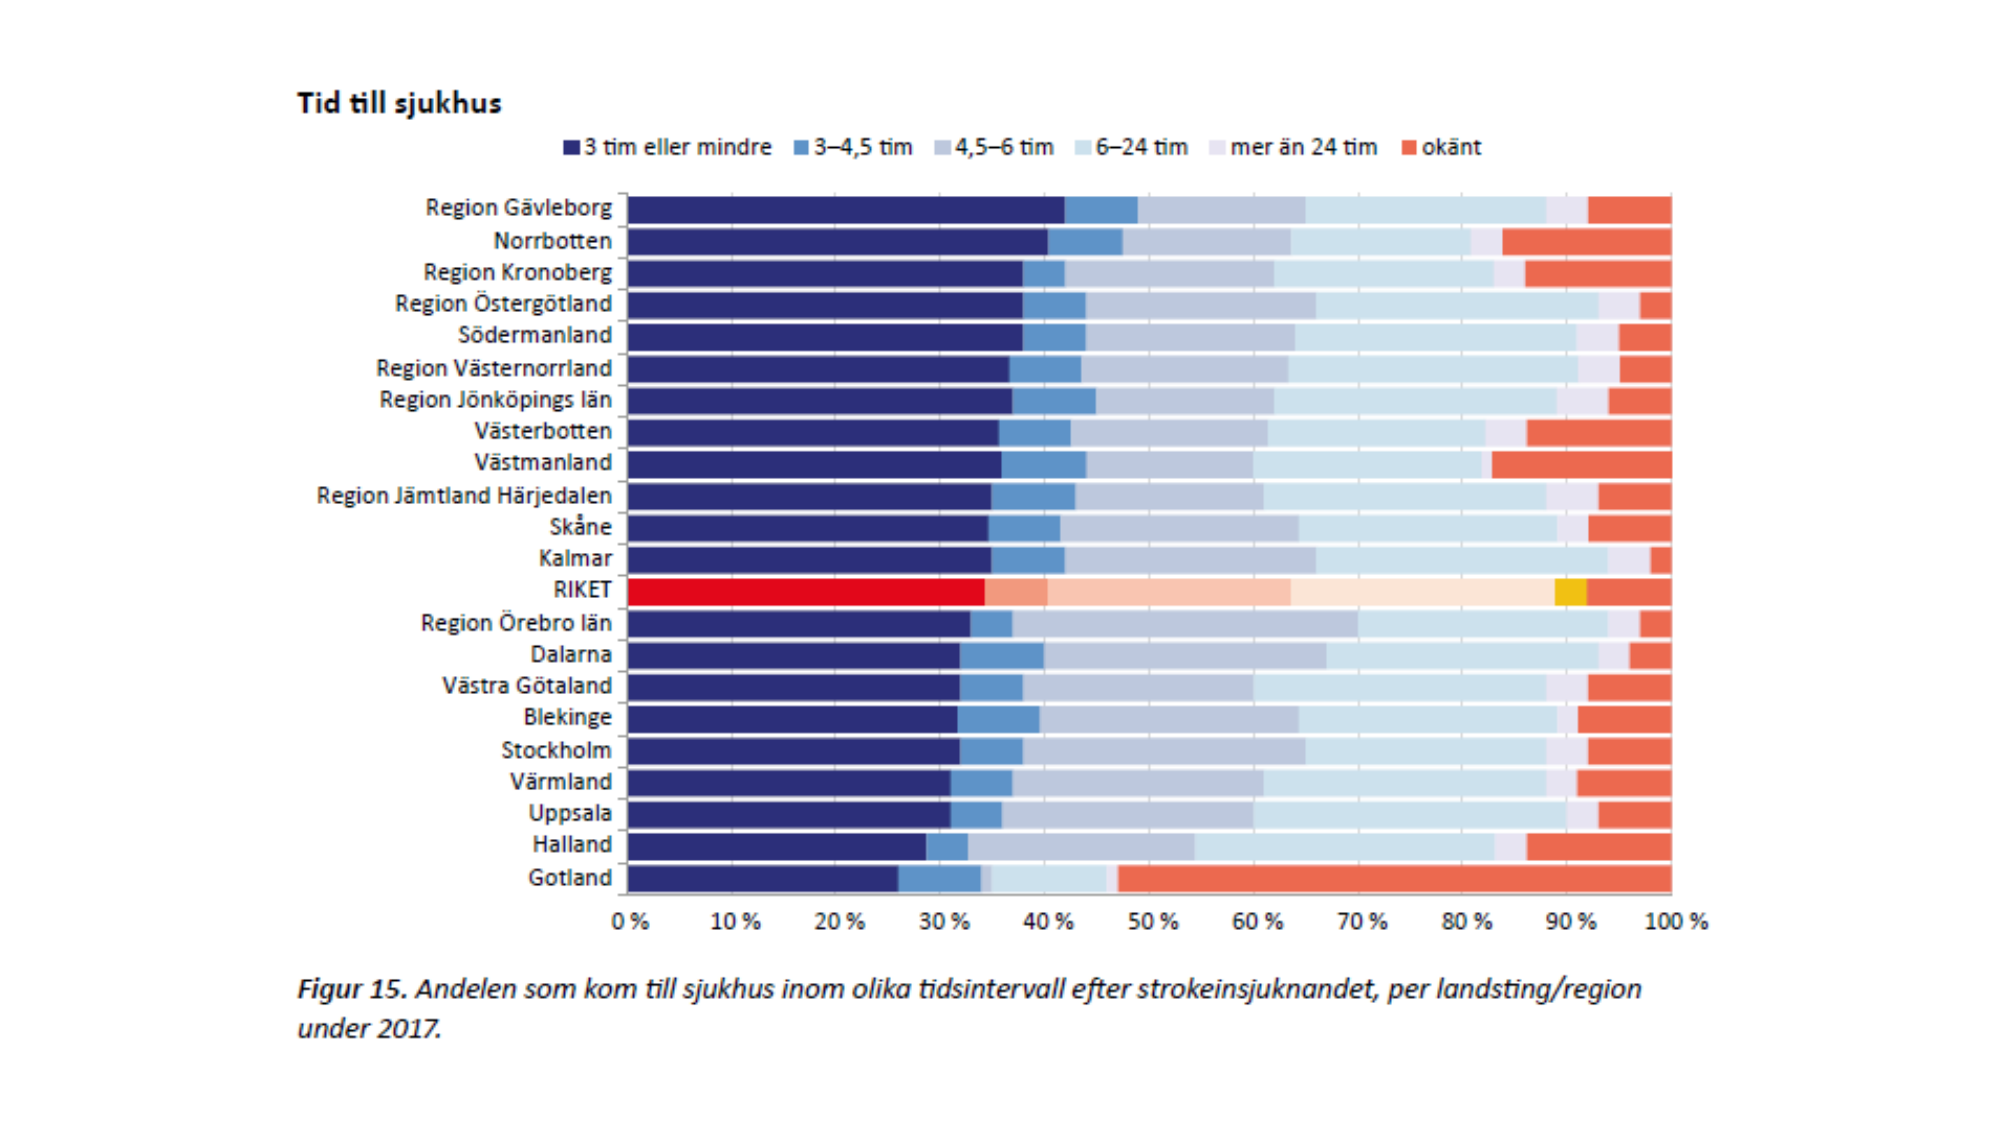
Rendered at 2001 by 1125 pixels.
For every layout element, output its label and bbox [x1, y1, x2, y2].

picture [283, 76, 1717, 1049]
